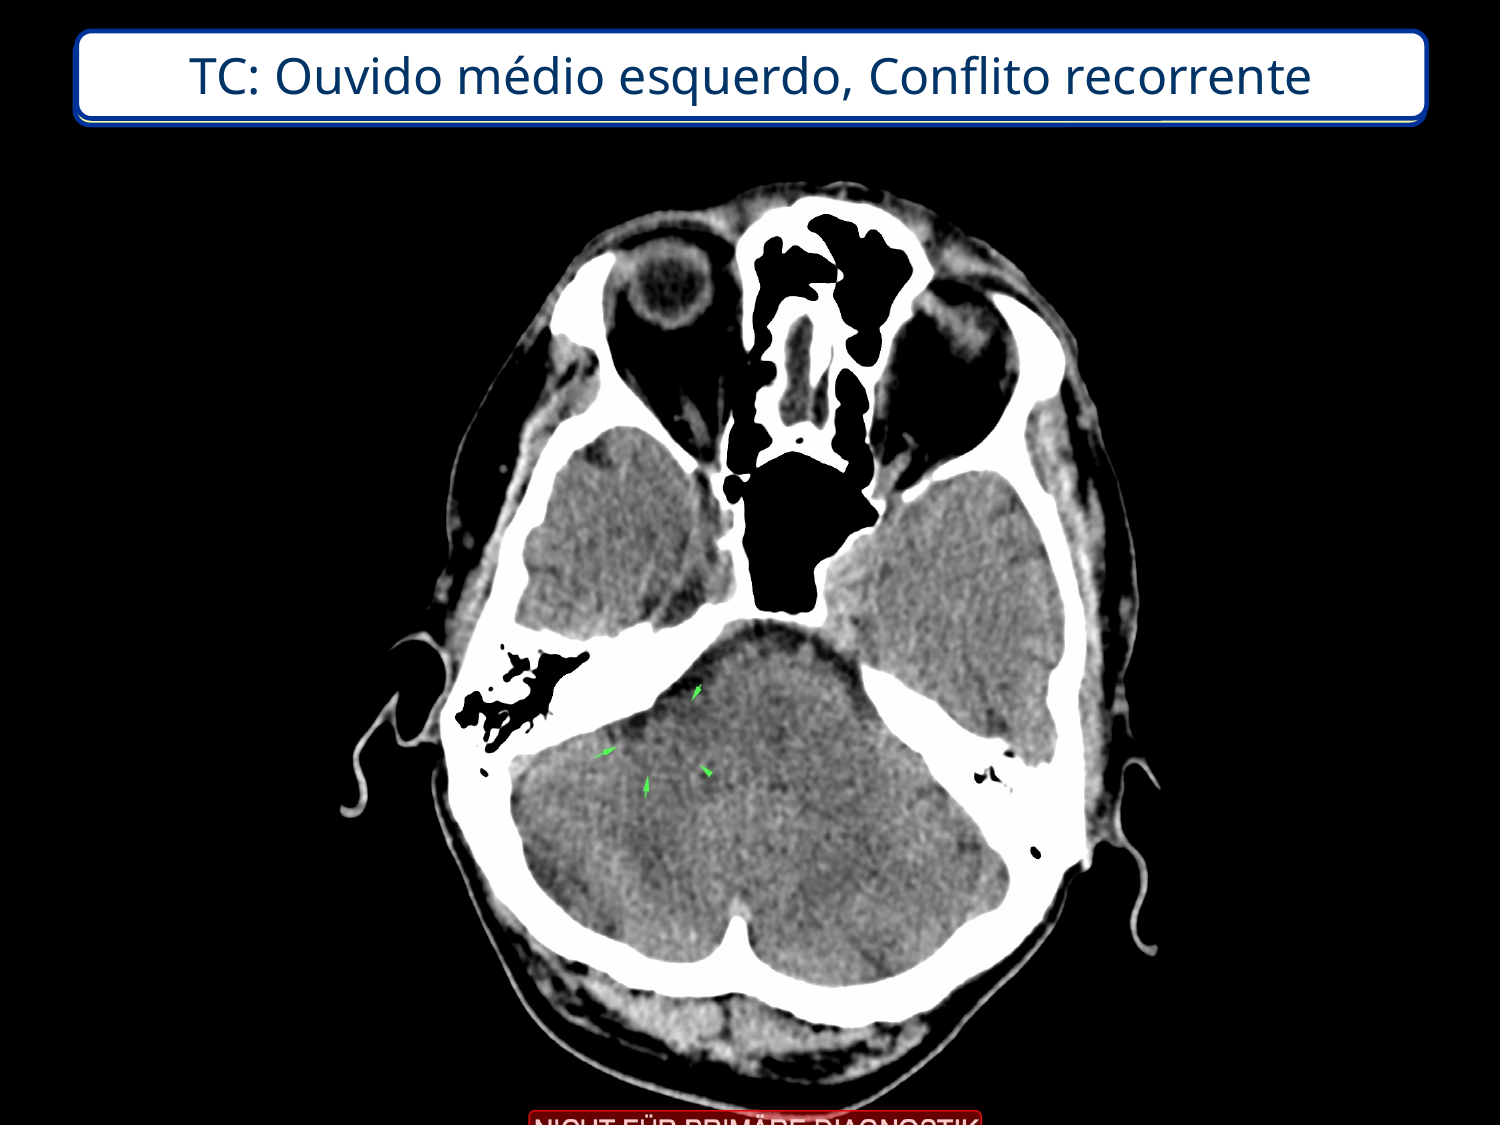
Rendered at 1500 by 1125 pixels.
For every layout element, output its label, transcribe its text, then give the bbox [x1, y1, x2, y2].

text_box Innenohr – Schnecke und Bogengänge [74, 46, 1425, 125]
picture [277, 164, 1235, 1125]
text_box TC: Ouvido médio esquerdo, Conflito recorrente [76, 30, 1427, 119]
